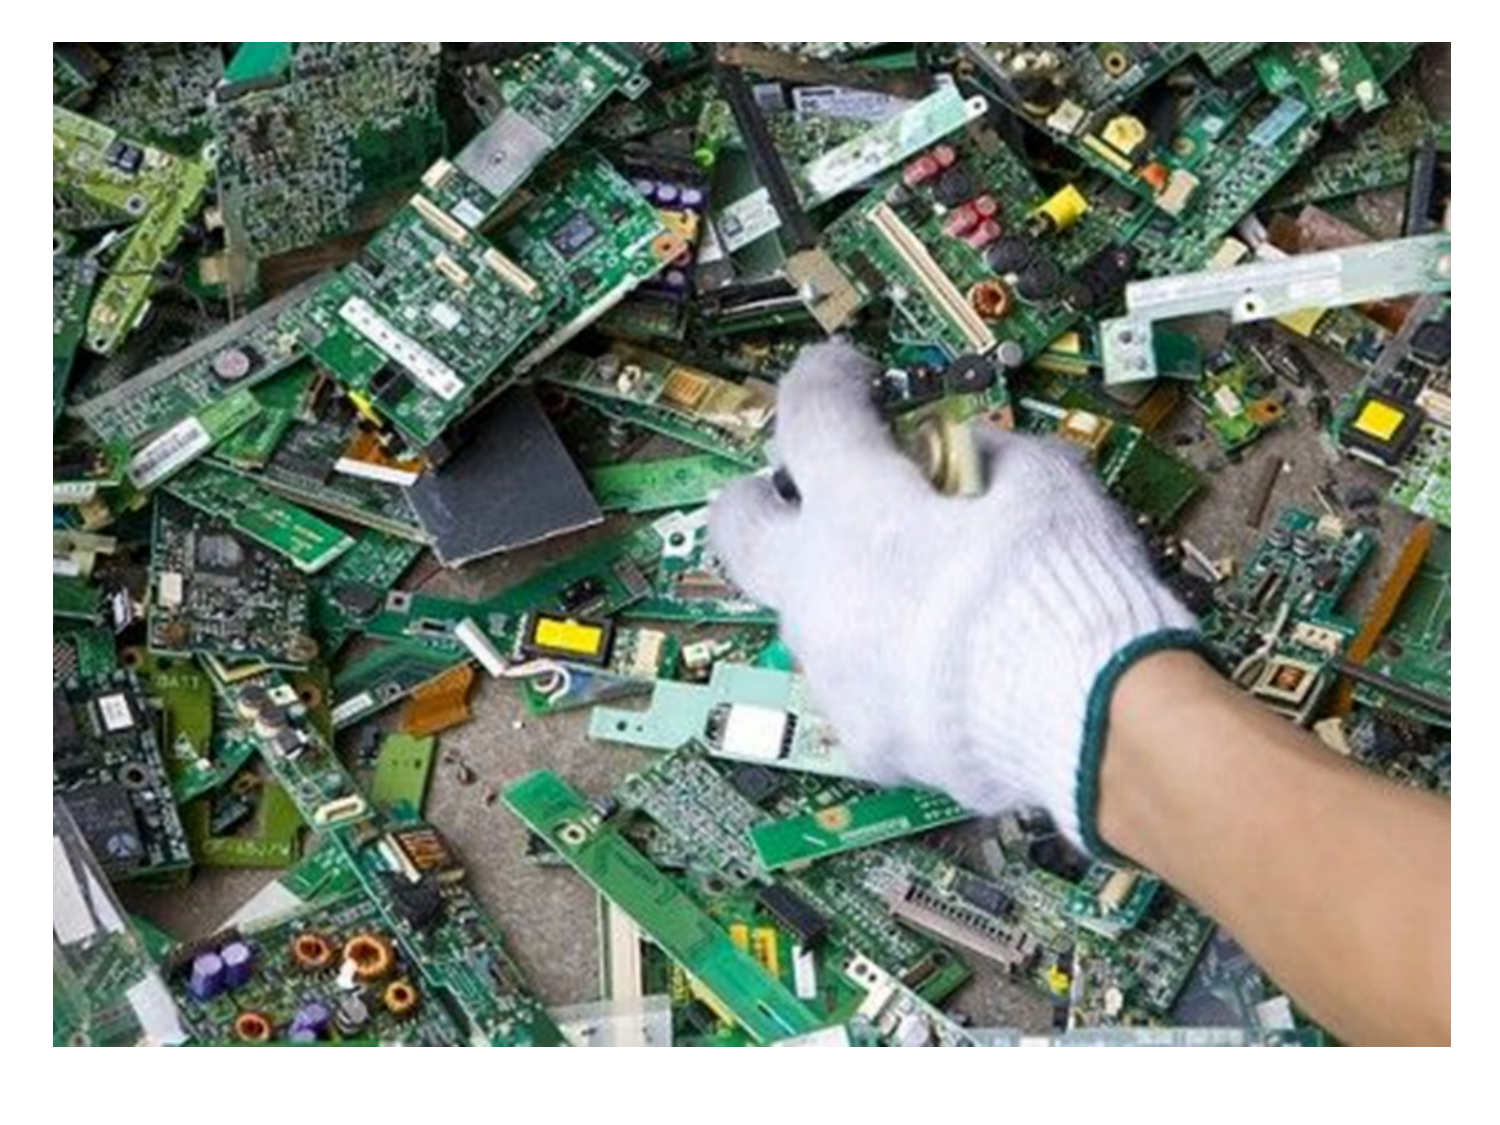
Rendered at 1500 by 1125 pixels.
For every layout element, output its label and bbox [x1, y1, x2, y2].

picture [52, 42, 1451, 1048]
